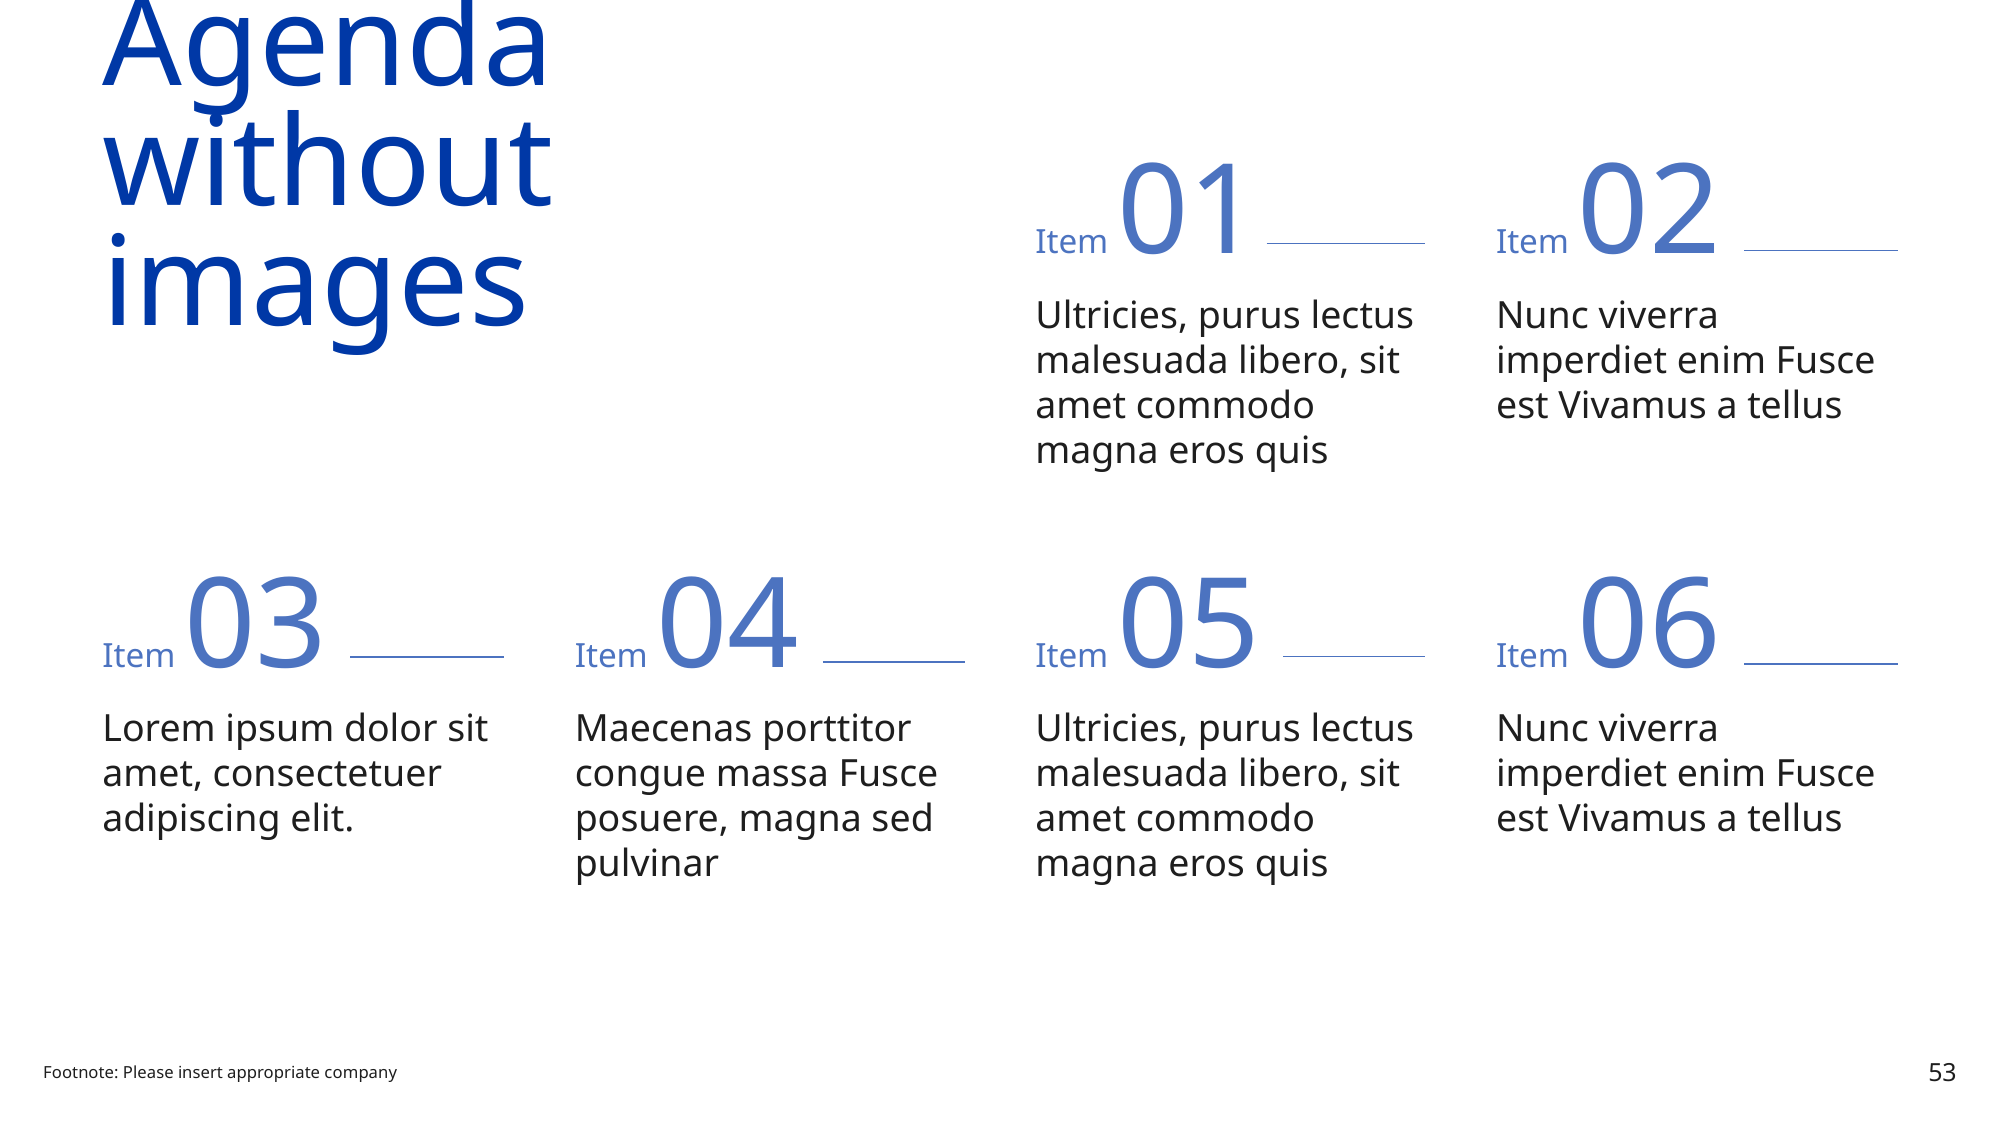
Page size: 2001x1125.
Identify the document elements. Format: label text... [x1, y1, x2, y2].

text_box Lorem ipsum dolor sit amet, consectetuer adipiscing elit. [102, 704, 504, 929]
text_box Item 01 [1035, 148, 1426, 279]
text_box Item 05 [1035, 562, 1426, 693]
slide_number 53 [1874, 1064, 1957, 1083]
footer Footnote: Please insert appropriate company [43, 1064, 811, 1083]
text_box Item 04 [574, 562, 965, 693]
text_box Item 03 [102, 562, 504, 693]
text_box Item 02 [1496, 148, 1886, 279]
text_box Nunc viverra imperdiet enim Fusce est Vivamus a tellus [1496, 291, 1898, 516]
text_box Item 06 [1496, 562, 1886, 693]
text_box Ultricies, purus lectus malesuada libero, sit amet commodo magna eros quis [1035, 704, 1426, 929]
text_box Maecenas porttitor congue massa Fusce posuere, magna sed pulvinar [574, 704, 965, 929]
text_box Ultricies, purus lectus malesuada libero, sit amet commodo magna eros quis [1035, 291, 1426, 516]
text_box Nunc viverra imperdiet enim Fusce est Vivamus a tellus [1496, 704, 1898, 929]
text_box Agenda without images [102, 54, 977, 350]
